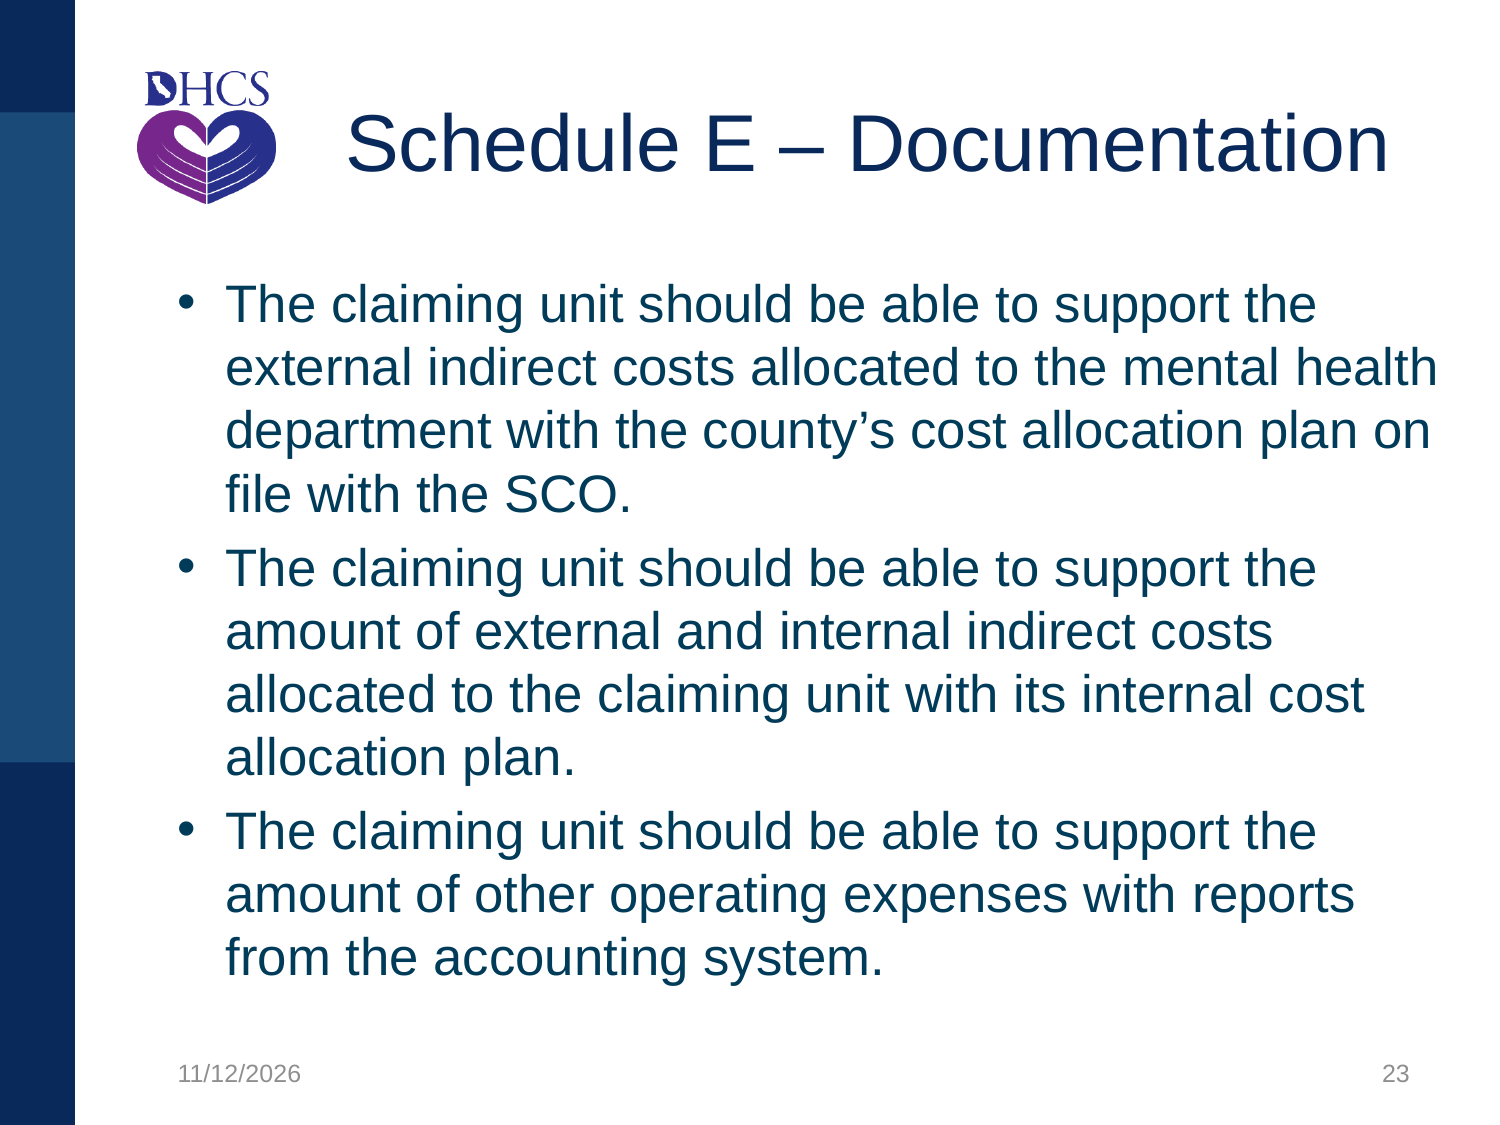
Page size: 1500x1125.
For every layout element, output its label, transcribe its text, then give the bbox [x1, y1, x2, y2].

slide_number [162, 1042, 513, 1103]
list The claiming unit should be able to support the external indirect costs allocated to the mental health department with the county’s cost allocation plan on file with the SCO. The claiming unit should be able to support the amount of external and internal indirect costs allocated to the claiming unit with its internal cost allocation plan. The claiming unit should be able to support the amount of other operating expenses with reports from the accounting system. [162, 262, 1463, 1005]
title Schedule E – Documentation [275, 45, 1463, 233]
slide_number 23 [1074, 1042, 1425, 1103]
picture [137, 71, 275, 204]
